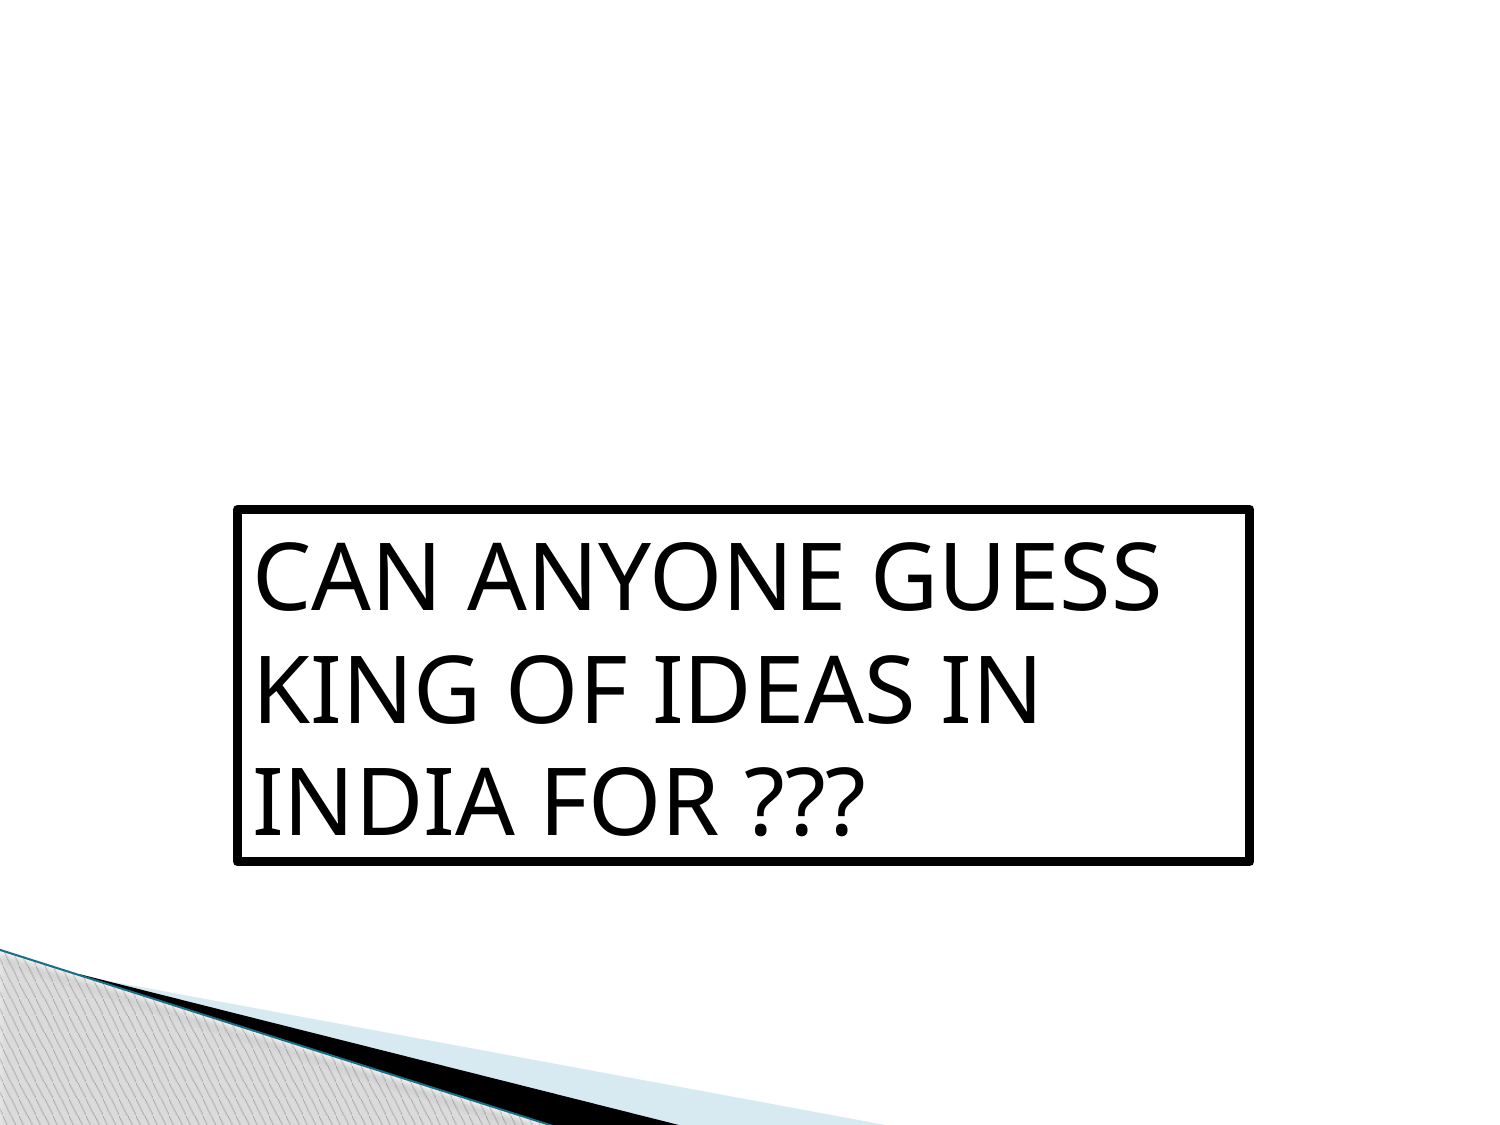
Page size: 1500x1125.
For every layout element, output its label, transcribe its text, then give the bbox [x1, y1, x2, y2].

text_box CAN ANYONE GUESS KING OF IDEAS IN INDIA FOR ??? [233, 505, 1254, 866]
